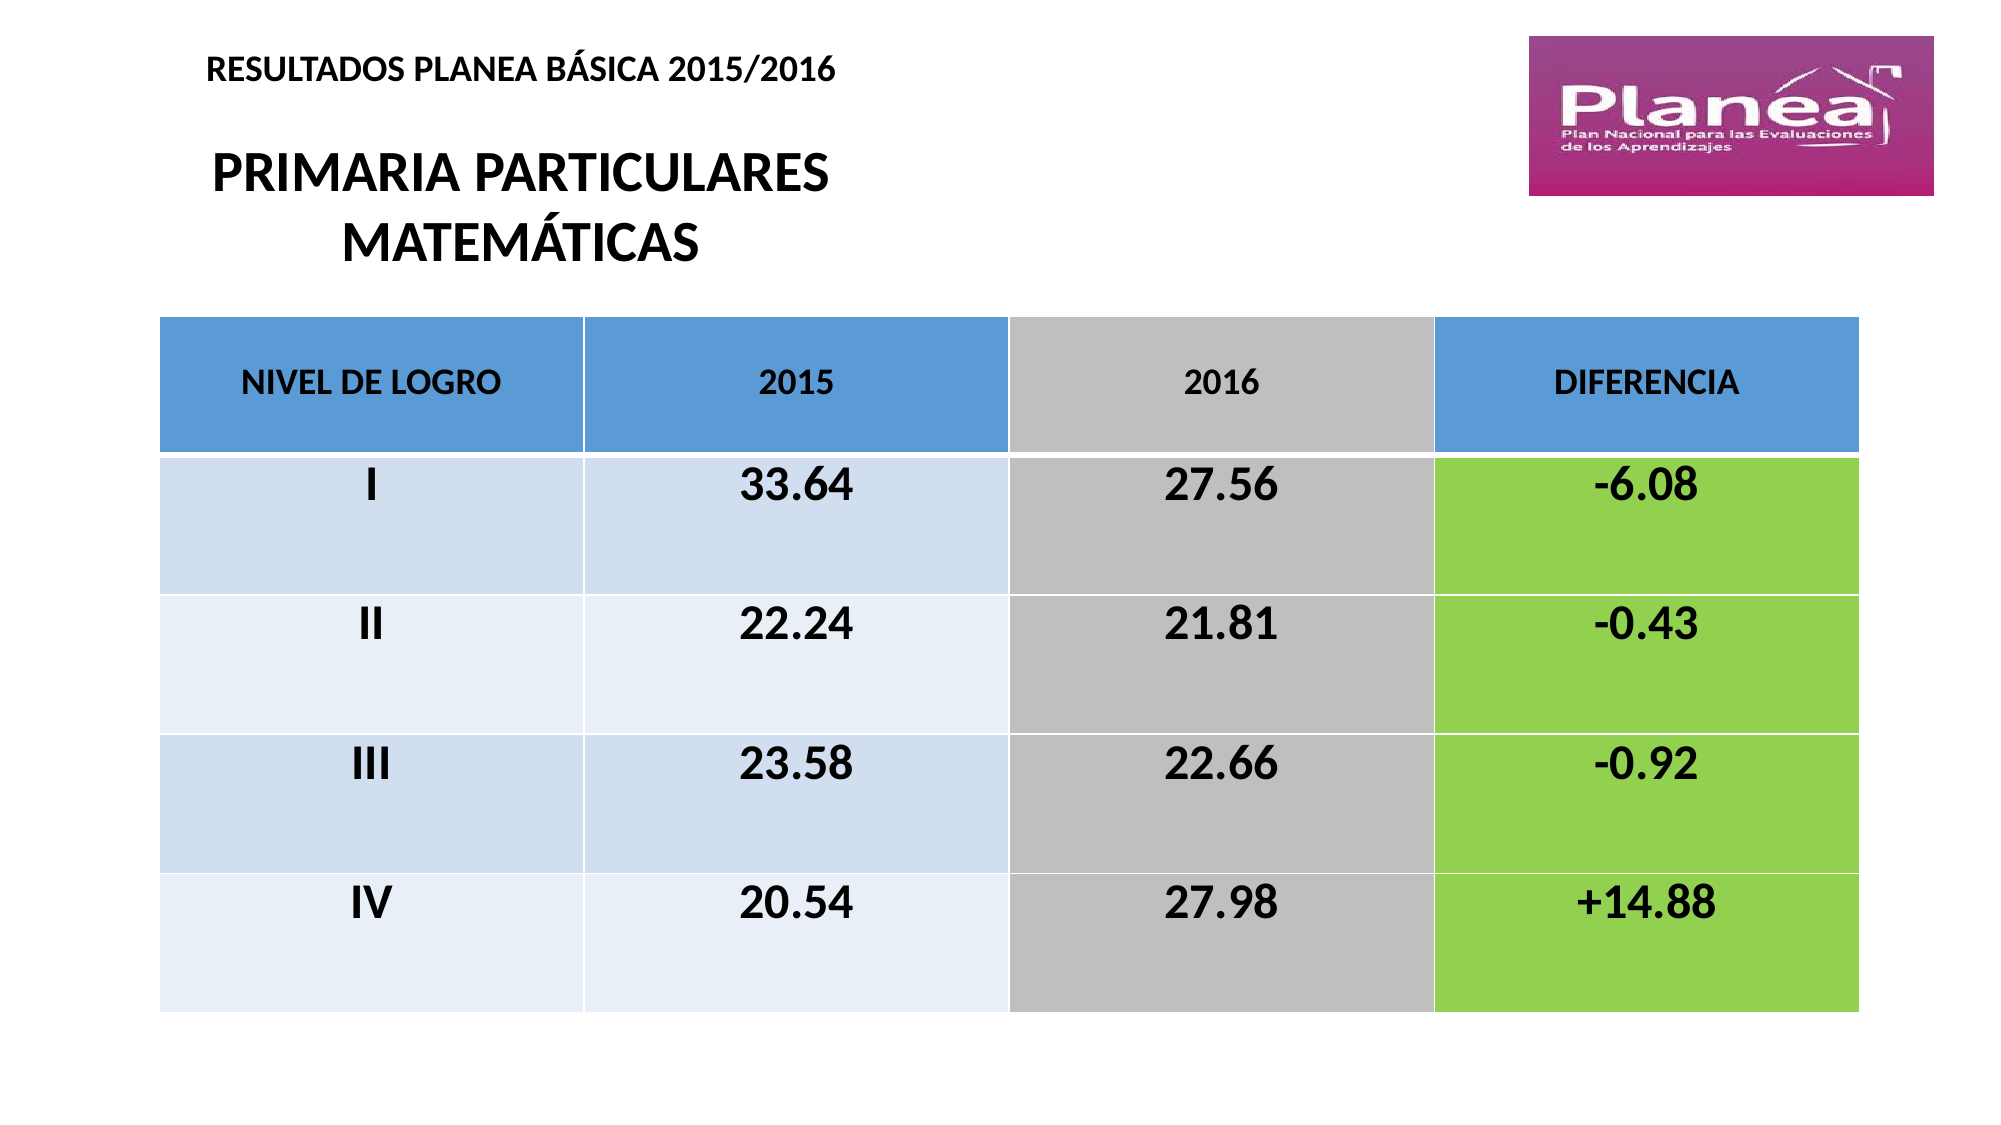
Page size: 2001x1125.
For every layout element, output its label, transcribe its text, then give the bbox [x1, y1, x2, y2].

table_cell 21.81 [1010, 596, 1434, 733]
table_cell -0.92 [1435, 735, 1859, 873]
table_header DIFERENCIA [1435, 317, 1859, 452]
table_cell II [160, 596, 583, 733]
table_header 2016 [1010, 317, 1434, 452]
table_cell 33.64 [585, 458, 1008, 594]
table_cell 22.24 [585, 596, 1008, 733]
table_cell 23.58 [585, 735, 1008, 873]
text_box RESULTADOS PLANEA BÁSICA 2015/2016 PRIMARIA PARTICULARES MATEMÁTICAS [101, 36, 941, 281]
picture [1529, 36, 1934, 196]
table_cell 27.56 [1010, 458, 1434, 594]
table_cell -0.43 [1435, 596, 1859, 733]
table_cell -6.08 [1435, 458, 1859, 594]
table_cell +14.88 [1435, 874, 1859, 1012]
table_cell IV [160, 874, 583, 1012]
table_cell 22.66 [1010, 735, 1434, 873]
table_header NIVEL DE LOGRO [160, 317, 583, 452]
table_cell 20.54 [585, 874, 1008, 1012]
table_cell I [160, 458, 583, 594]
table_header 2015 [585, 317, 1008, 452]
table_cell III [160, 735, 583, 873]
table_cell 27.98 [1010, 874, 1434, 1012]
